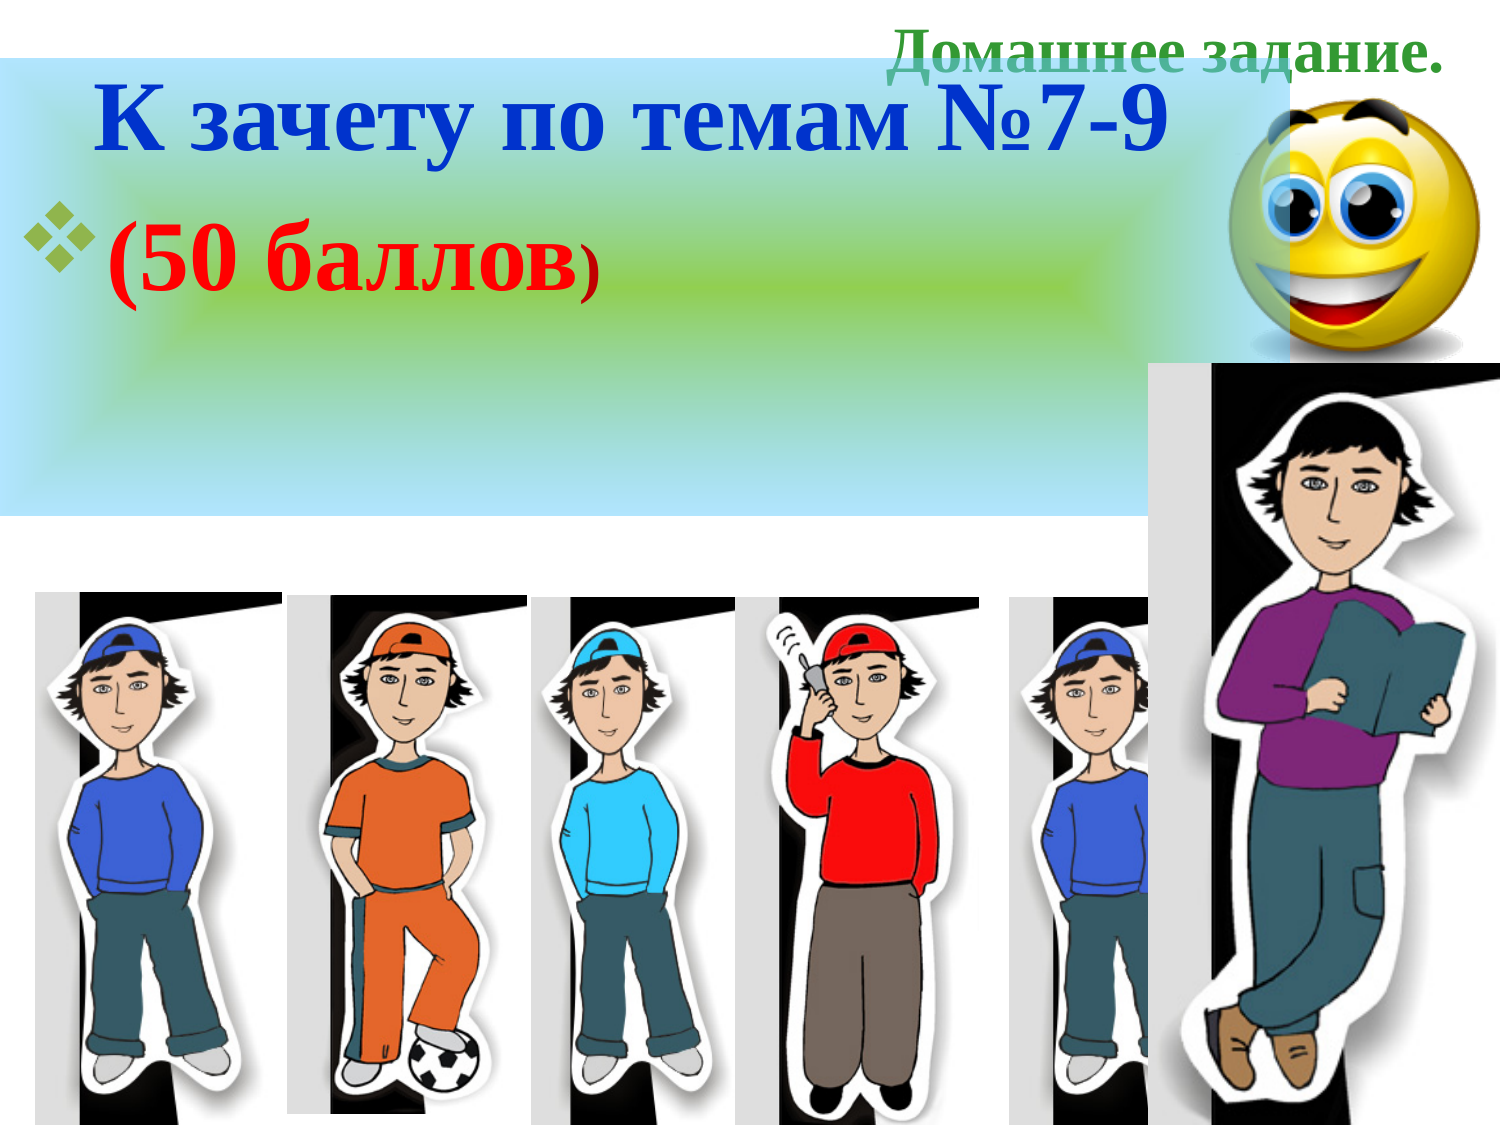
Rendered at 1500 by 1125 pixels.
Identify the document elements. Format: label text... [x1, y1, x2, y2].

picture [287, 595, 527, 1114]
picture [34, 591, 282, 1125]
title Домашнее задание. [761, 0, 1500, 93]
list К зачету по темам №7-9 (50 баллов) [0, 58, 1290, 516]
picture [1008, 74, 1500, 1125]
picture [531, 597, 980, 1125]
